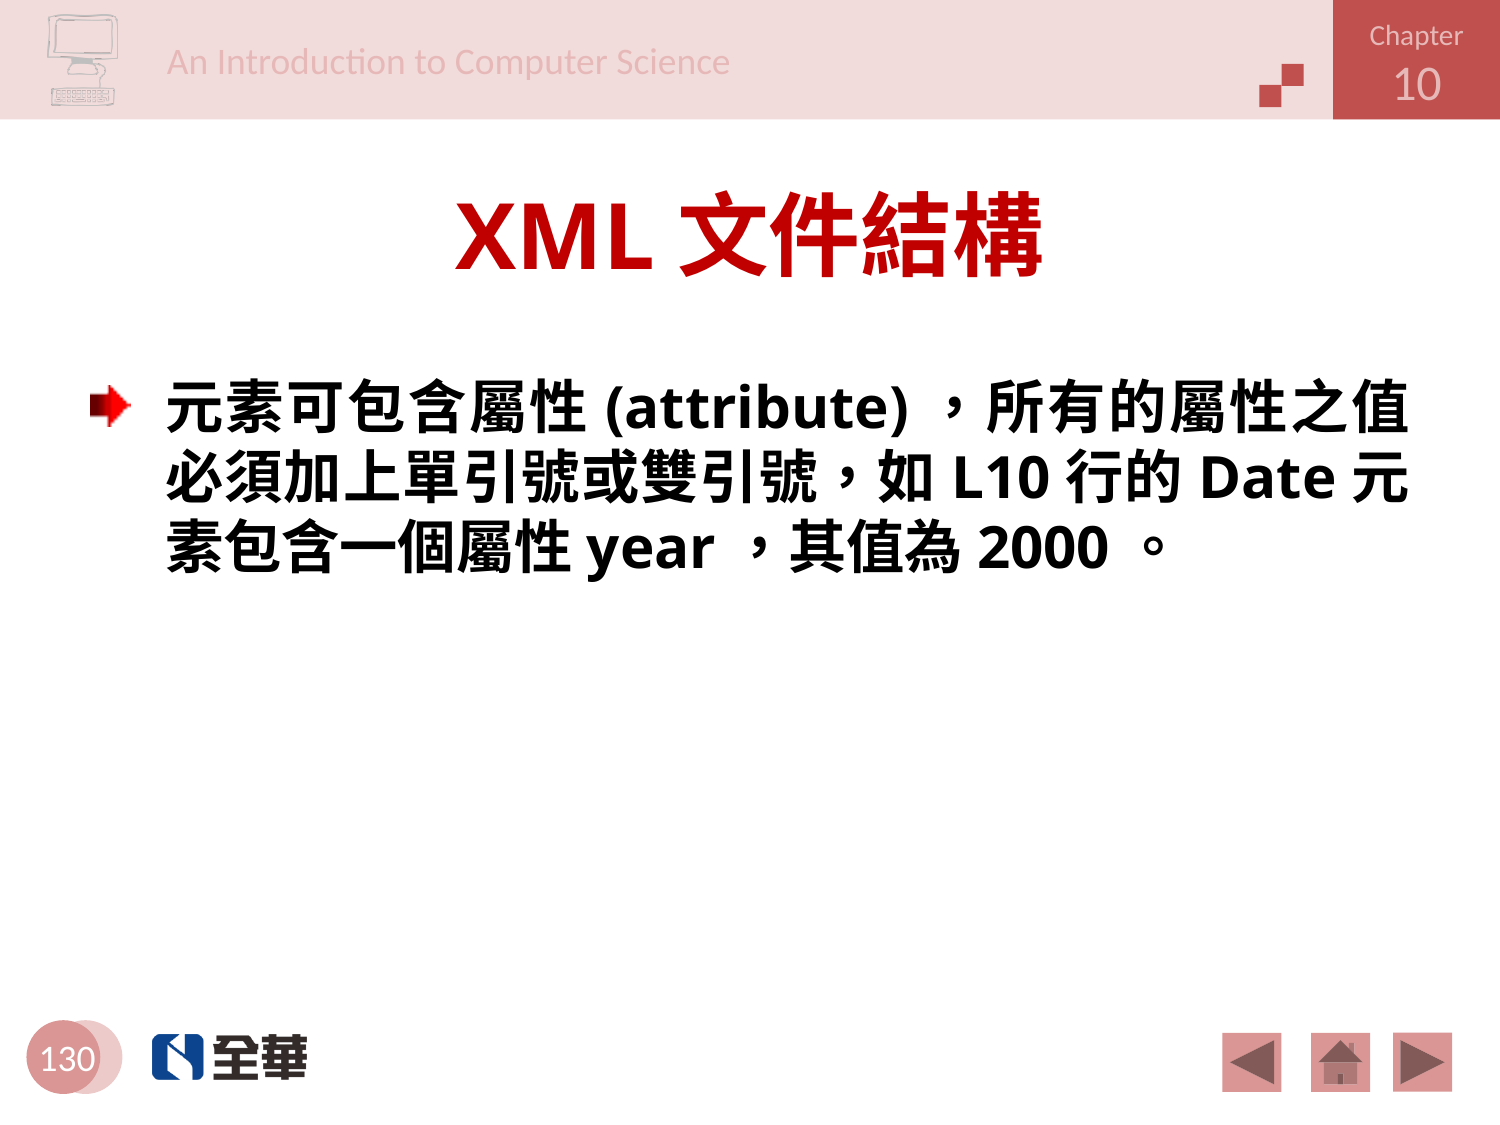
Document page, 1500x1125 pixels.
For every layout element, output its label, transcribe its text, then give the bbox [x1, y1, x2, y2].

picture [90, 385, 131, 427]
picture [152, 1034, 307, 1080]
picture [47, 14, 118, 106]
list 元素可包含屬性(attribute)，所有的屬性之值必須加上單引號或雙引號，如L10行的Date元素包含一個屬性year，其值為2000。 [75, 363, 1425, 1005]
title XML文件結構 [75, 138, 1425, 327]
